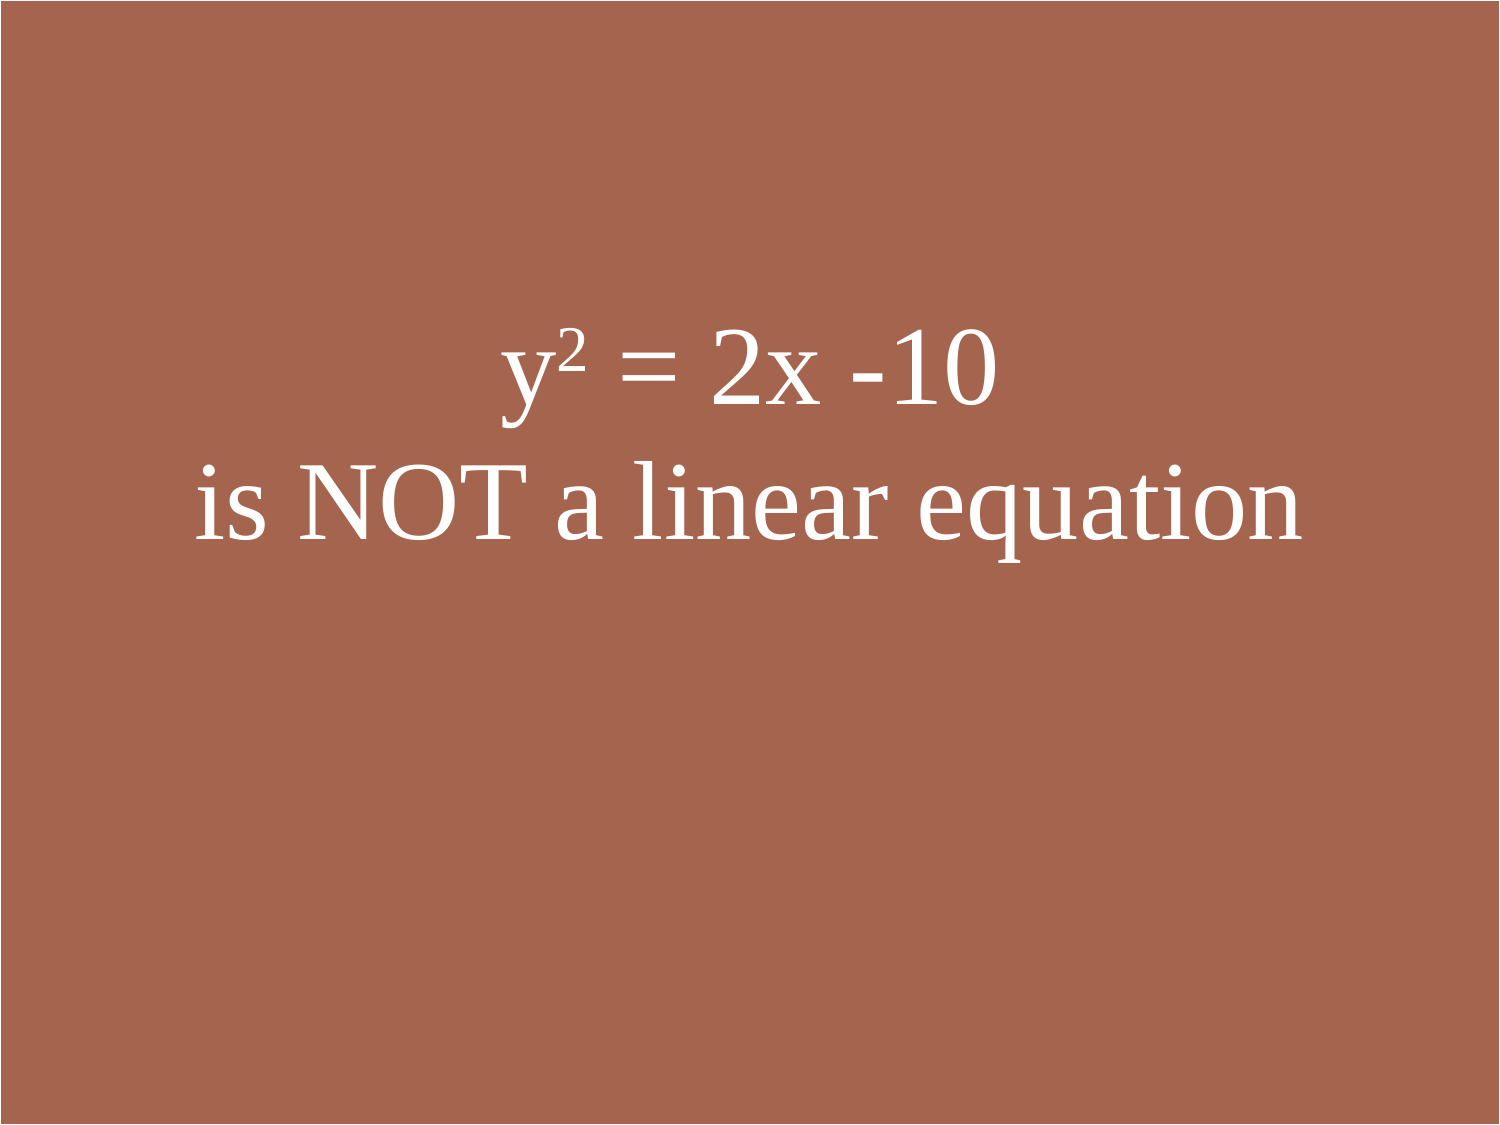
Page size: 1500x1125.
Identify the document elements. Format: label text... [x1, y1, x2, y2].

text_box y2 = 2x -10 is NOT a linear equation [0, 0, 1500, 1125]
